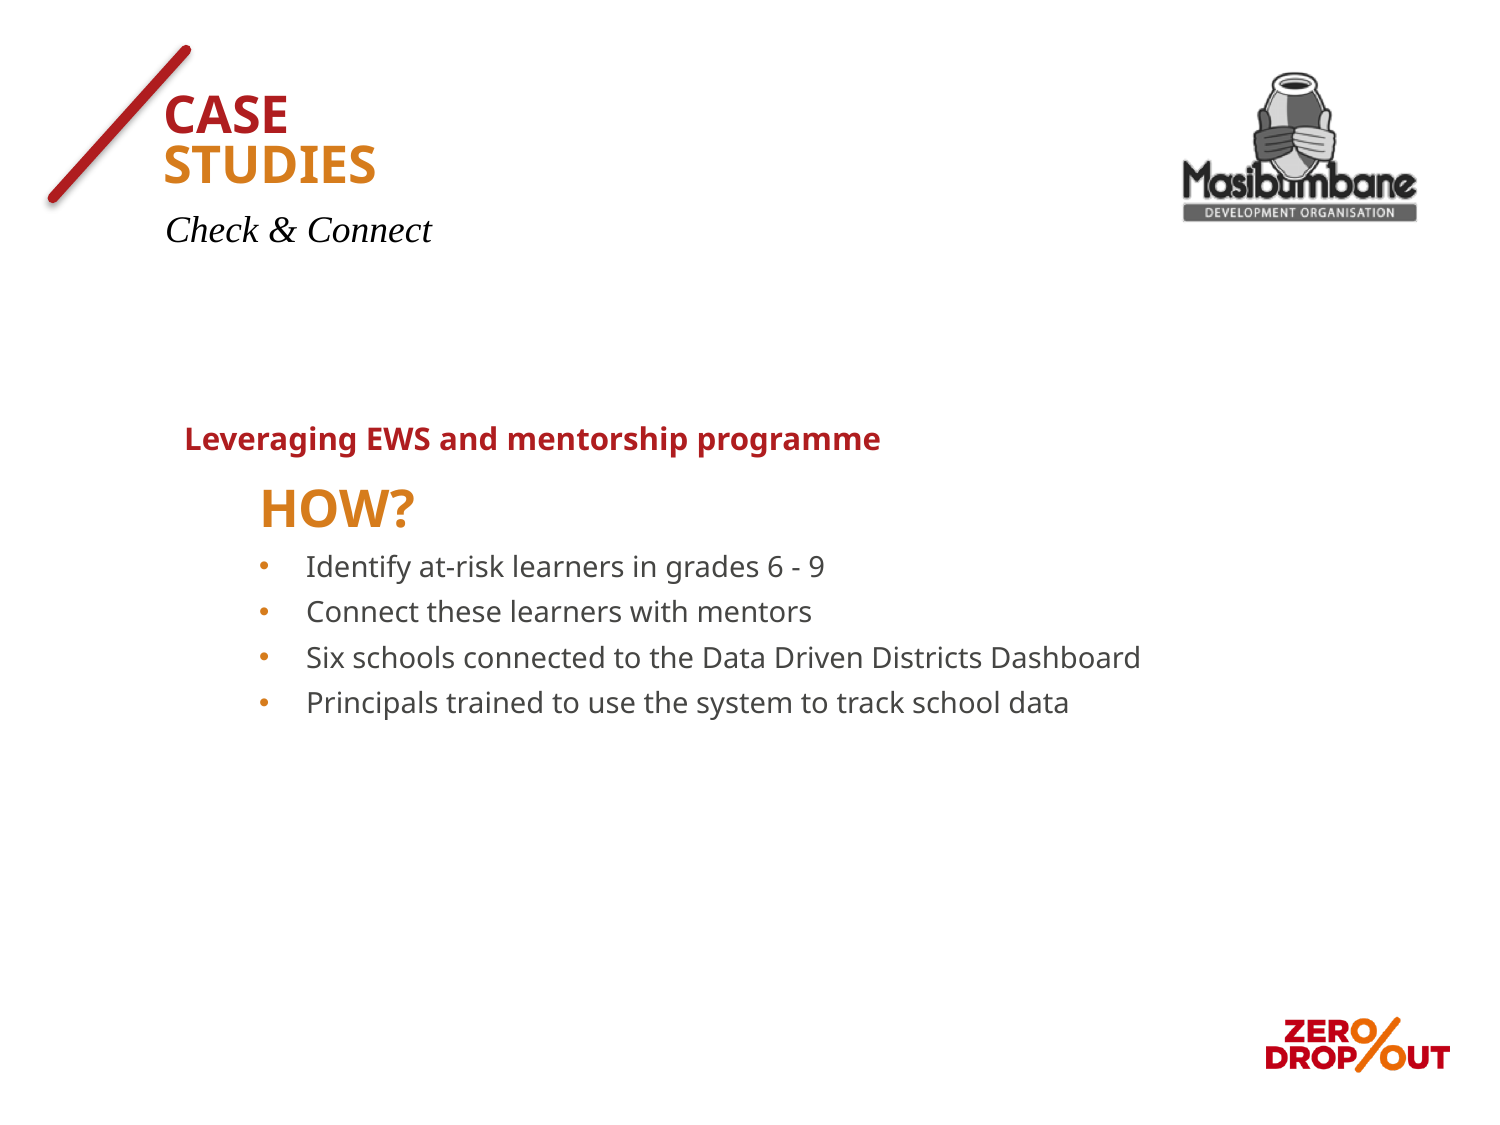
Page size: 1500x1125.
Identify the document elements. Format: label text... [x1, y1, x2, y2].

text_box Leveraging EWS and mentorship programme HOW? Identify at-risk learners in grades 6 - 9 Connect these learners with mentors Six schools connected to the Data Driven Districts Dashboard Principals trained to use the system to track school data [169, 400, 1450, 727]
picture [1266, 1016, 1451, 1073]
text_box CASE STUDIES [190, 85, 1133, 201]
text_box Check & Connect [150, 201, 854, 258]
picture [1138, 51, 1460, 245]
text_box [52, 49, 187, 199]
